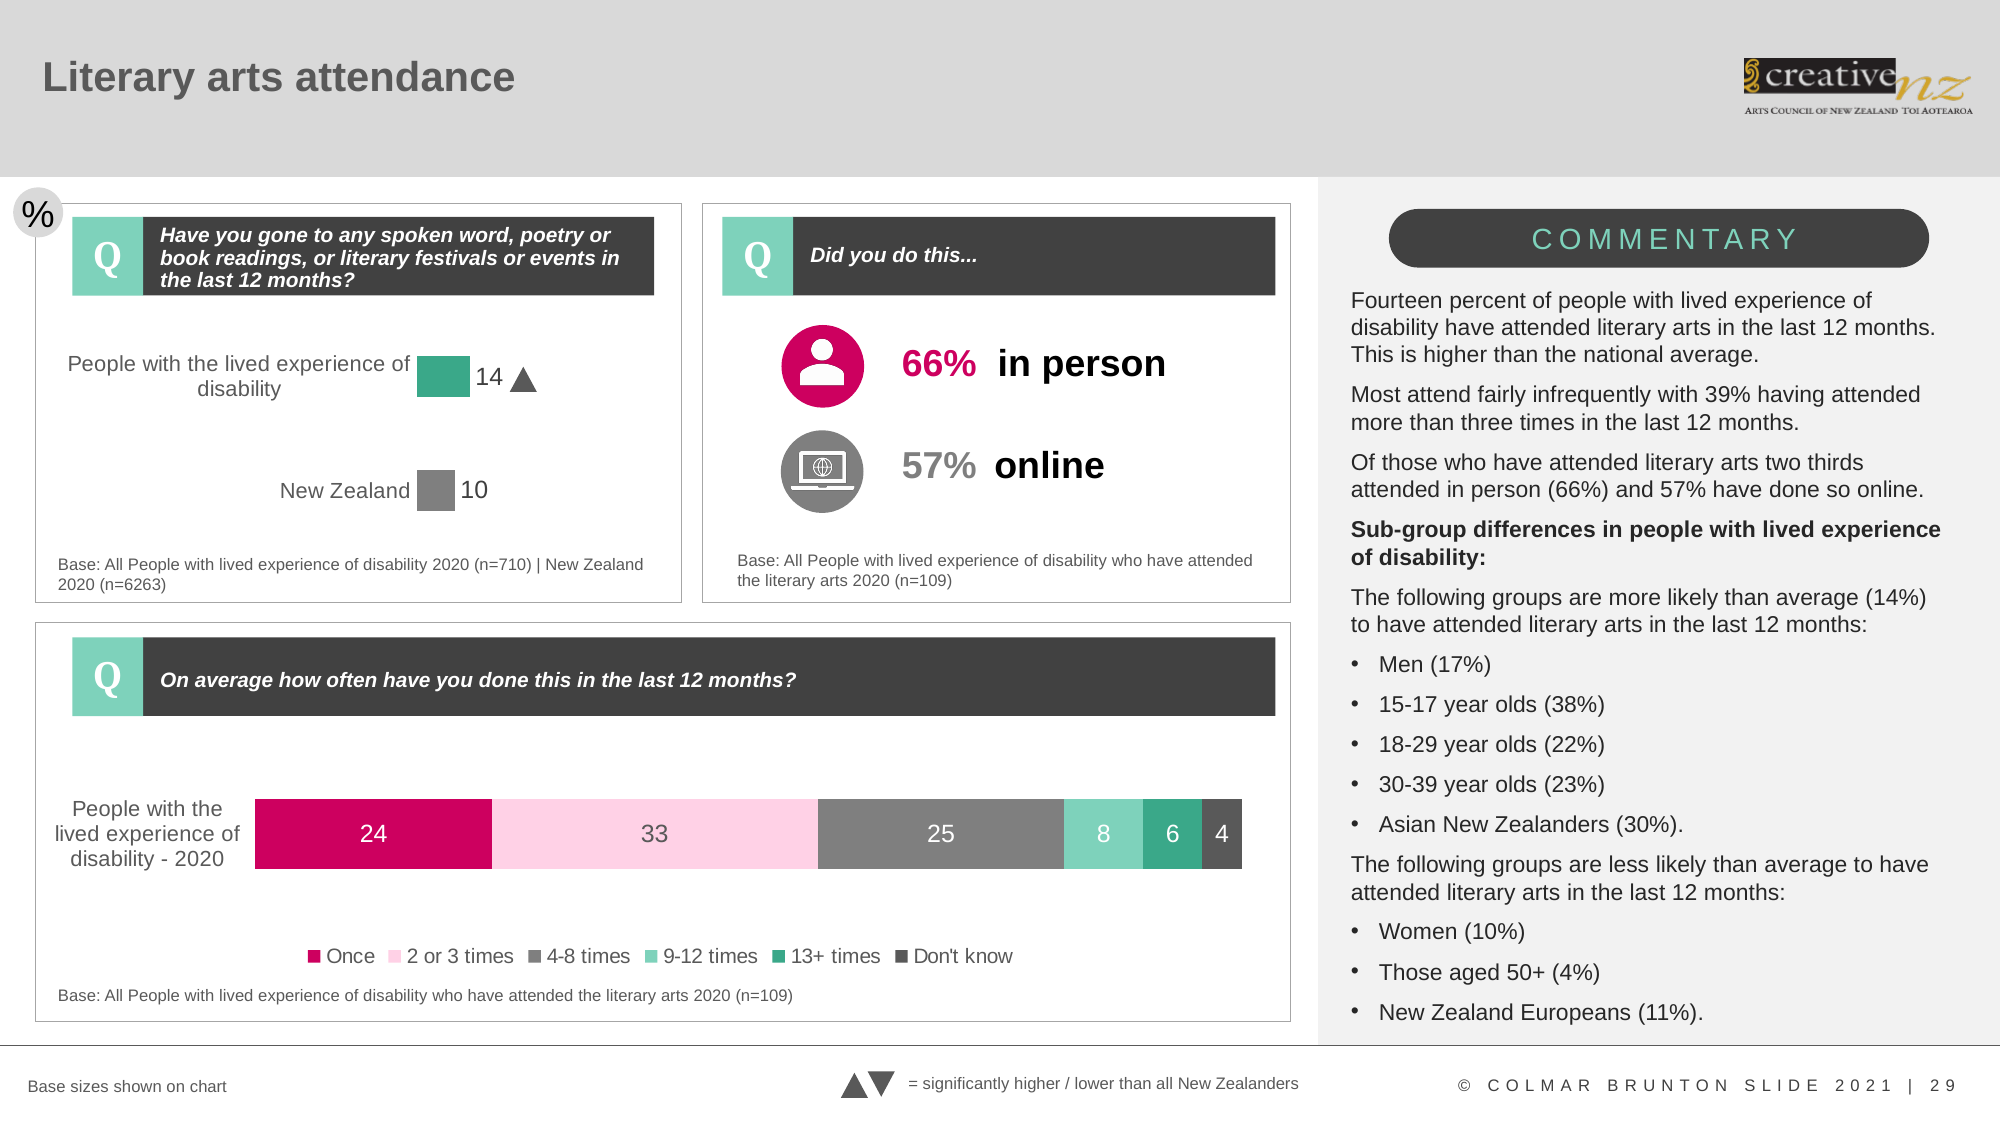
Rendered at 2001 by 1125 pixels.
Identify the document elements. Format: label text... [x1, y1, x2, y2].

text_box [1388, 208, 1930, 268]
chart [54, 315, 731, 553]
text_box Fourteen percent of people with lived experience of disability have attended literary arts in the last 12 months. This is higher than the national average. Most attend fairly infrequently with 39% having attended more than three times in the last 12 months. Of those who have attended literary arts two thirds attended in person (66%) and 57% have done so online. Sub-group differences in people with lived experience of disability: The following groups are more likely than average (14%) to have attended literary arts in the last 12 months: Men (17%) 15-17 year olds (38%) 18-29 year olds (22%) 30-39 year olds (23%) Asian New Zealanders (30%). The following groups are less likely than average to have attended literary arts in the last 12 months: Women (10%) Those aged 50+ (4%) New Zealand Europeans (11%). [1336, 277, 1967, 1112]
text_box 66% [887, 331, 1000, 392]
text_box Base sizes shown on chart [12, 1068, 536, 1104]
picture [1744, 58, 1973, 114]
text_box [702, 203, 1291, 603]
text_box [1318, 176, 2000, 1045]
text_box [144, 637, 1276, 716]
text_box 57% [887, 433, 1000, 493]
text_box On average how often have you done this in the last 12 months? [145, 662, 1251, 702]
chart [54, 705, 1266, 975]
text_box online [1000, 433, 1259, 493]
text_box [722, 216, 1276, 296]
text_box COMMENTARY [1516, 212, 1811, 263]
picture [789, 329, 855, 395]
text_box [35, 622, 1291, 1022]
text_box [72, 637, 144, 717]
title Literary arts attendance [27, 19, 1706, 137]
text_box in person [1000, 331, 1221, 392]
text_box Base: All People with lived experience of disability 2020 (n=710) | New Zealand 2020 (n=6263) [43, 546, 669, 602]
text_box % [13, 187, 64, 238]
picture [789, 437, 856, 504]
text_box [842, 1065, 1318, 1101]
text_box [72, 216, 655, 296]
text_box [35, 203, 682, 603]
